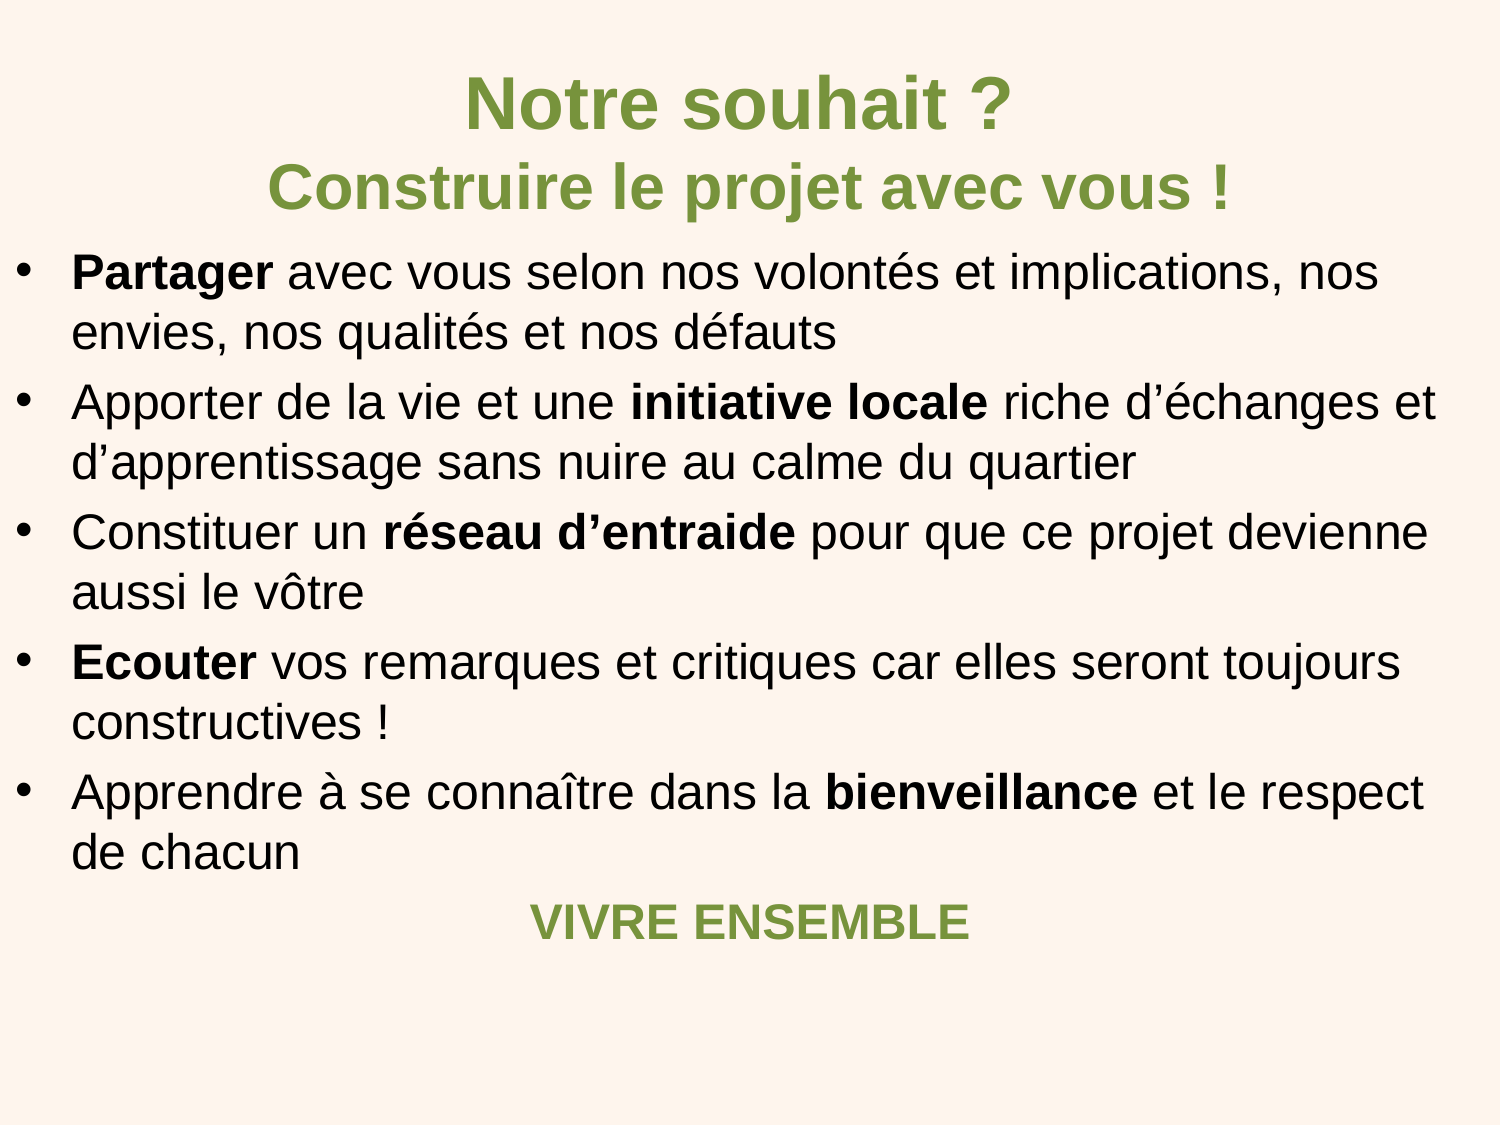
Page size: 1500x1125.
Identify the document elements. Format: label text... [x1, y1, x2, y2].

list Partager avec vous selon nos volontés et implications, nos envies, nos qualités et nos défauts Apporter de la vie et une initiative locale riche d’échanges et d’apprentissage sans nuire au calme du quartier Constituer un réseau d’entraide pour que ce projet devienne aussi le vôtre Ecouter vos remarques et critiques car elles seront toujours constructives ! Apprendre à se connaître dans la bienveillance et le respect de chacun VIVRE ENSEMBLE [0, 231, 1500, 1125]
title Notre souhait ? Construire le projet avec vous ! [75, 45, 1425, 231]
